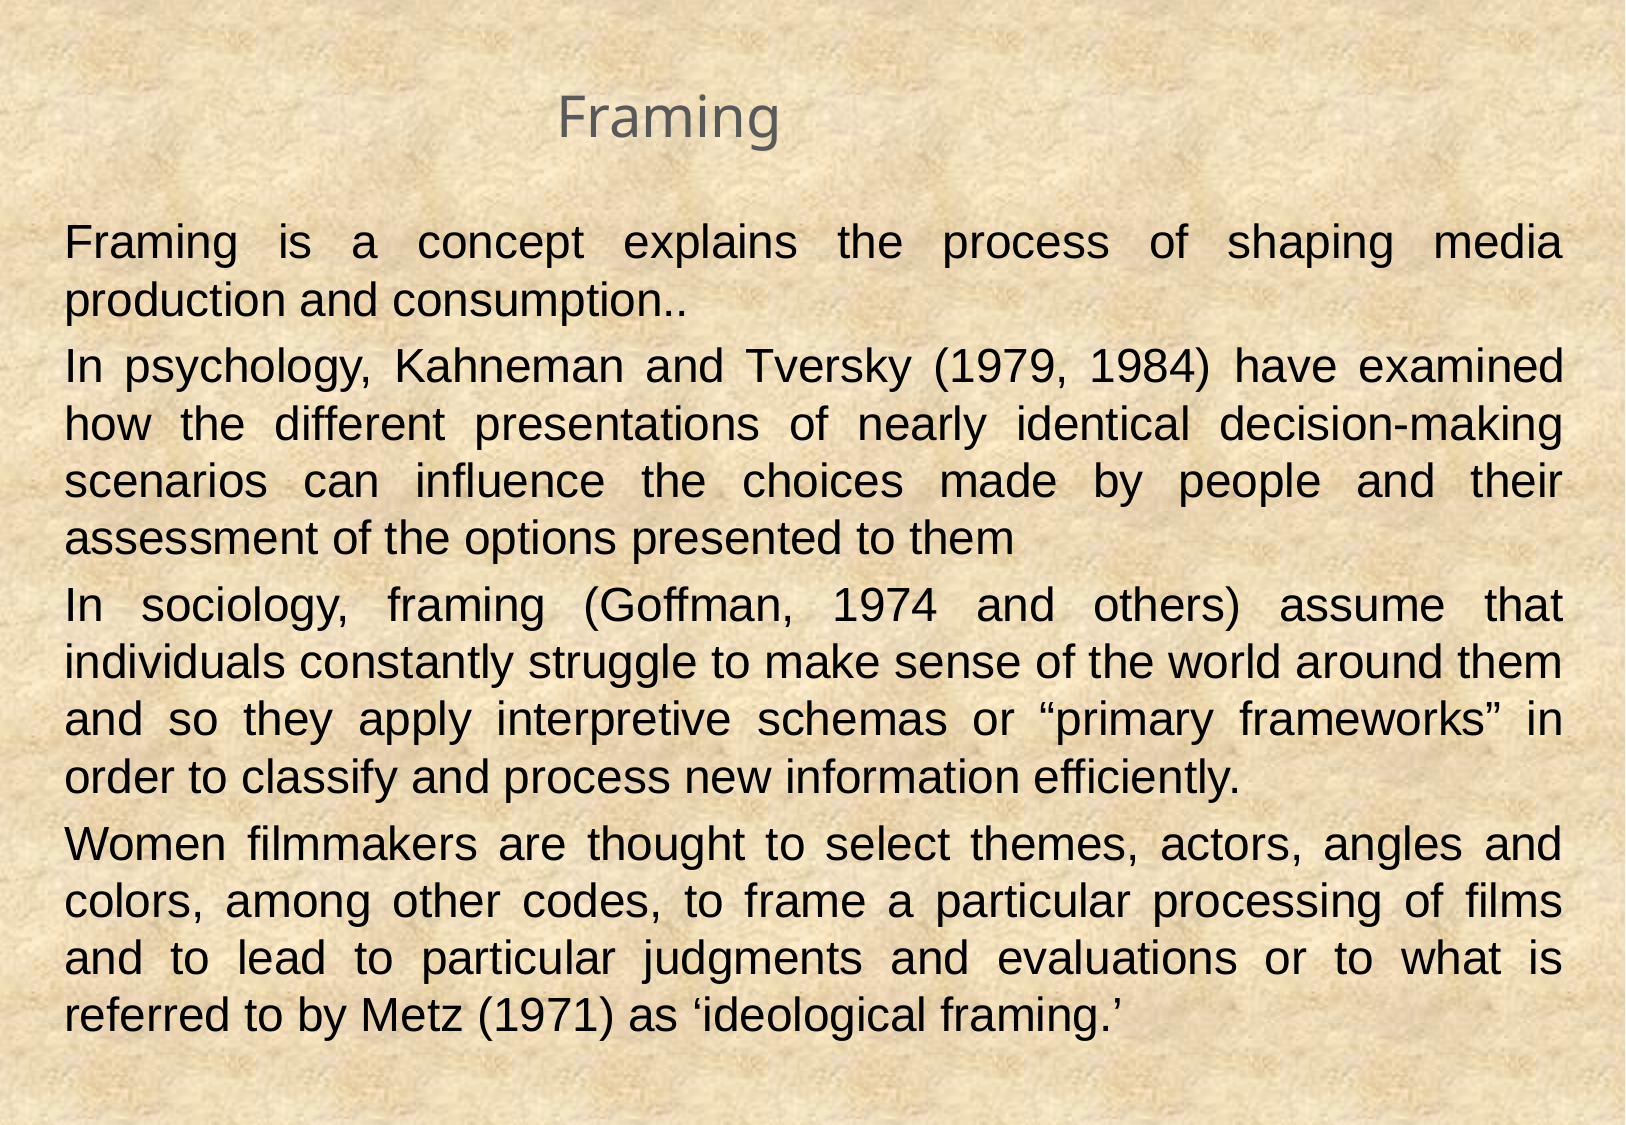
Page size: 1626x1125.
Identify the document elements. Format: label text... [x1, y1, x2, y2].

picture [0, 0, 1626, 1125]
title Framing [48, 71, 1306, 227]
list Framing is a concept explains the process of shaping media production and consumption.. In psychology, Kahneman and Tversky (1979, 1984) have examined how the different presentations of nearly identical decision-making scenarios can influence the choices made by people and their assessment of the options presented to them In sociology, framing (Goffman, 1974 and others) assume that individuals constantly struggle to make sense of the world around them and so they apply interpretive schemas or “primary frameworks” in order to classify and process new information efficiently. Women filmmakers are thought to select themes, actors, angles and colors, among other codes, to frame a particular processing of films and to lead to particular judgments and evaluations or to what is referred to by Metz (1971) as ‘ideological framing.’ [49, 203, 1581, 1093]
